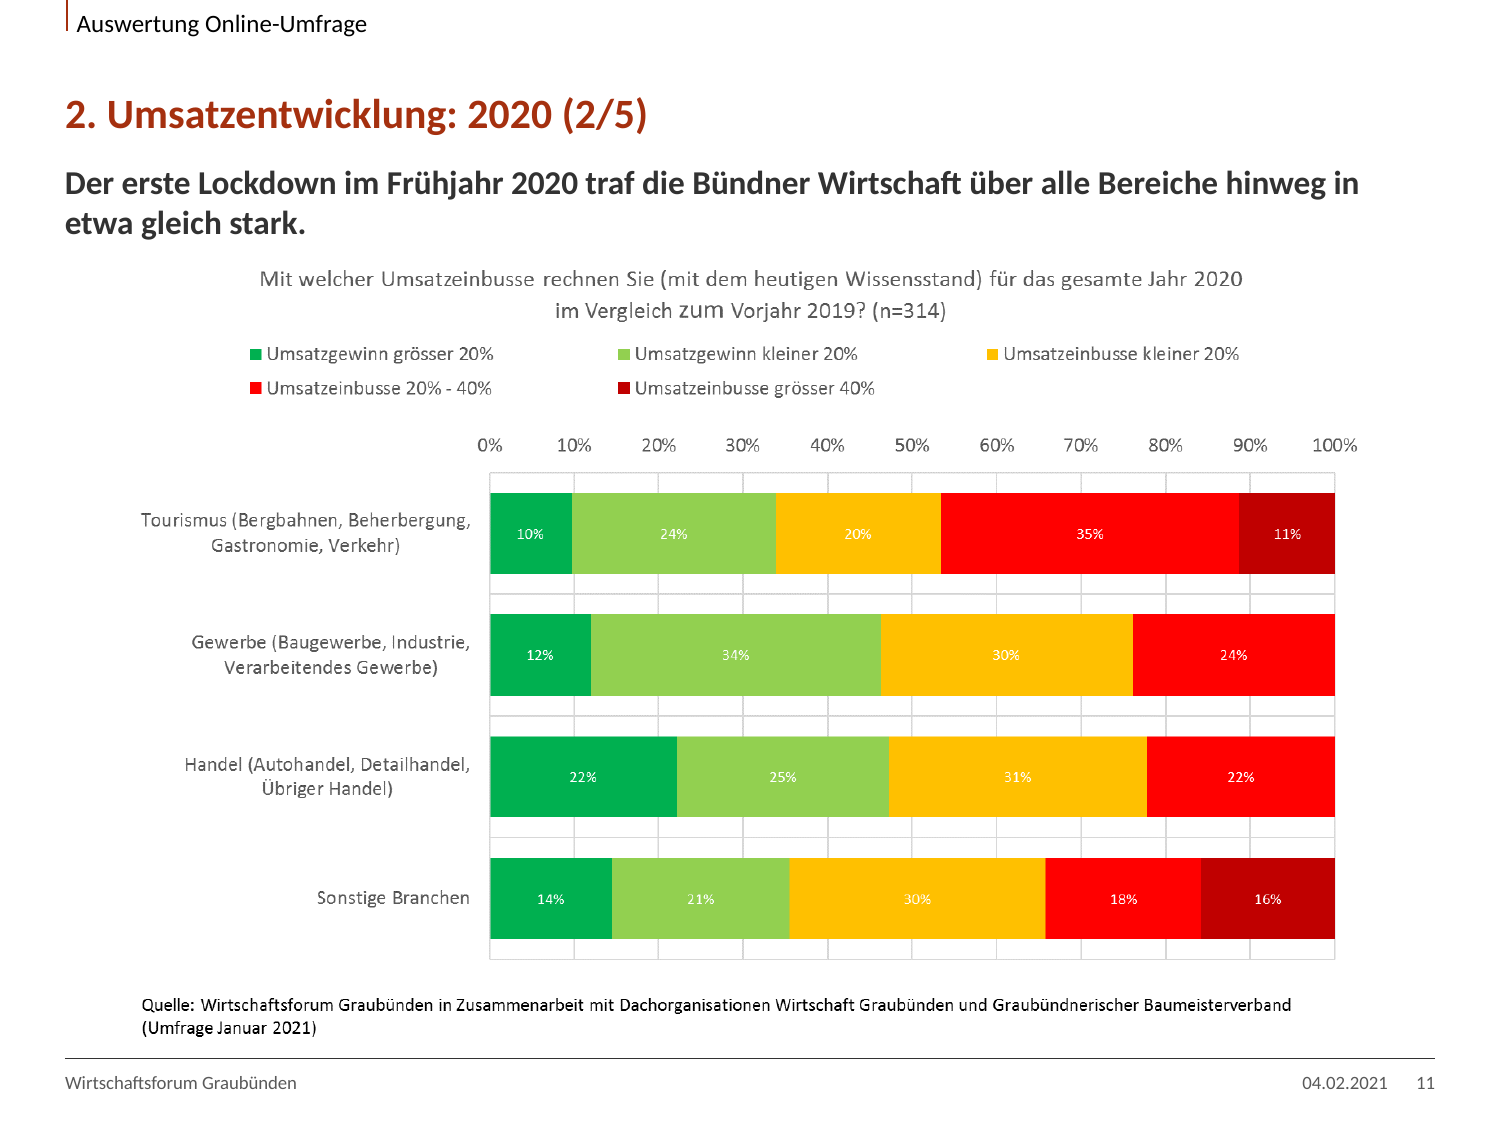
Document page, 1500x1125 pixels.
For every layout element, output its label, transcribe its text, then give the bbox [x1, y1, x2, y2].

title 2. Umsatzentwicklung: 2020 (2/5) [64, 42, 1436, 138]
picture [129, 250, 1371, 1052]
list Auswertung Online-Umfrage [76, 0, 1436, 43]
list Der erste Lockdown im Frühjahr 2020 traf die Bündner Wirtschaft über alle Bereiche hinweg in etwa gleich stark. [64, 160, 1436, 251]
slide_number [1009, 1070, 1388, 1118]
footer Wirtschaftsforum Graubünden [64, 1070, 965, 1118]
slide_number 11 [1399, 1070, 1436, 1118]
